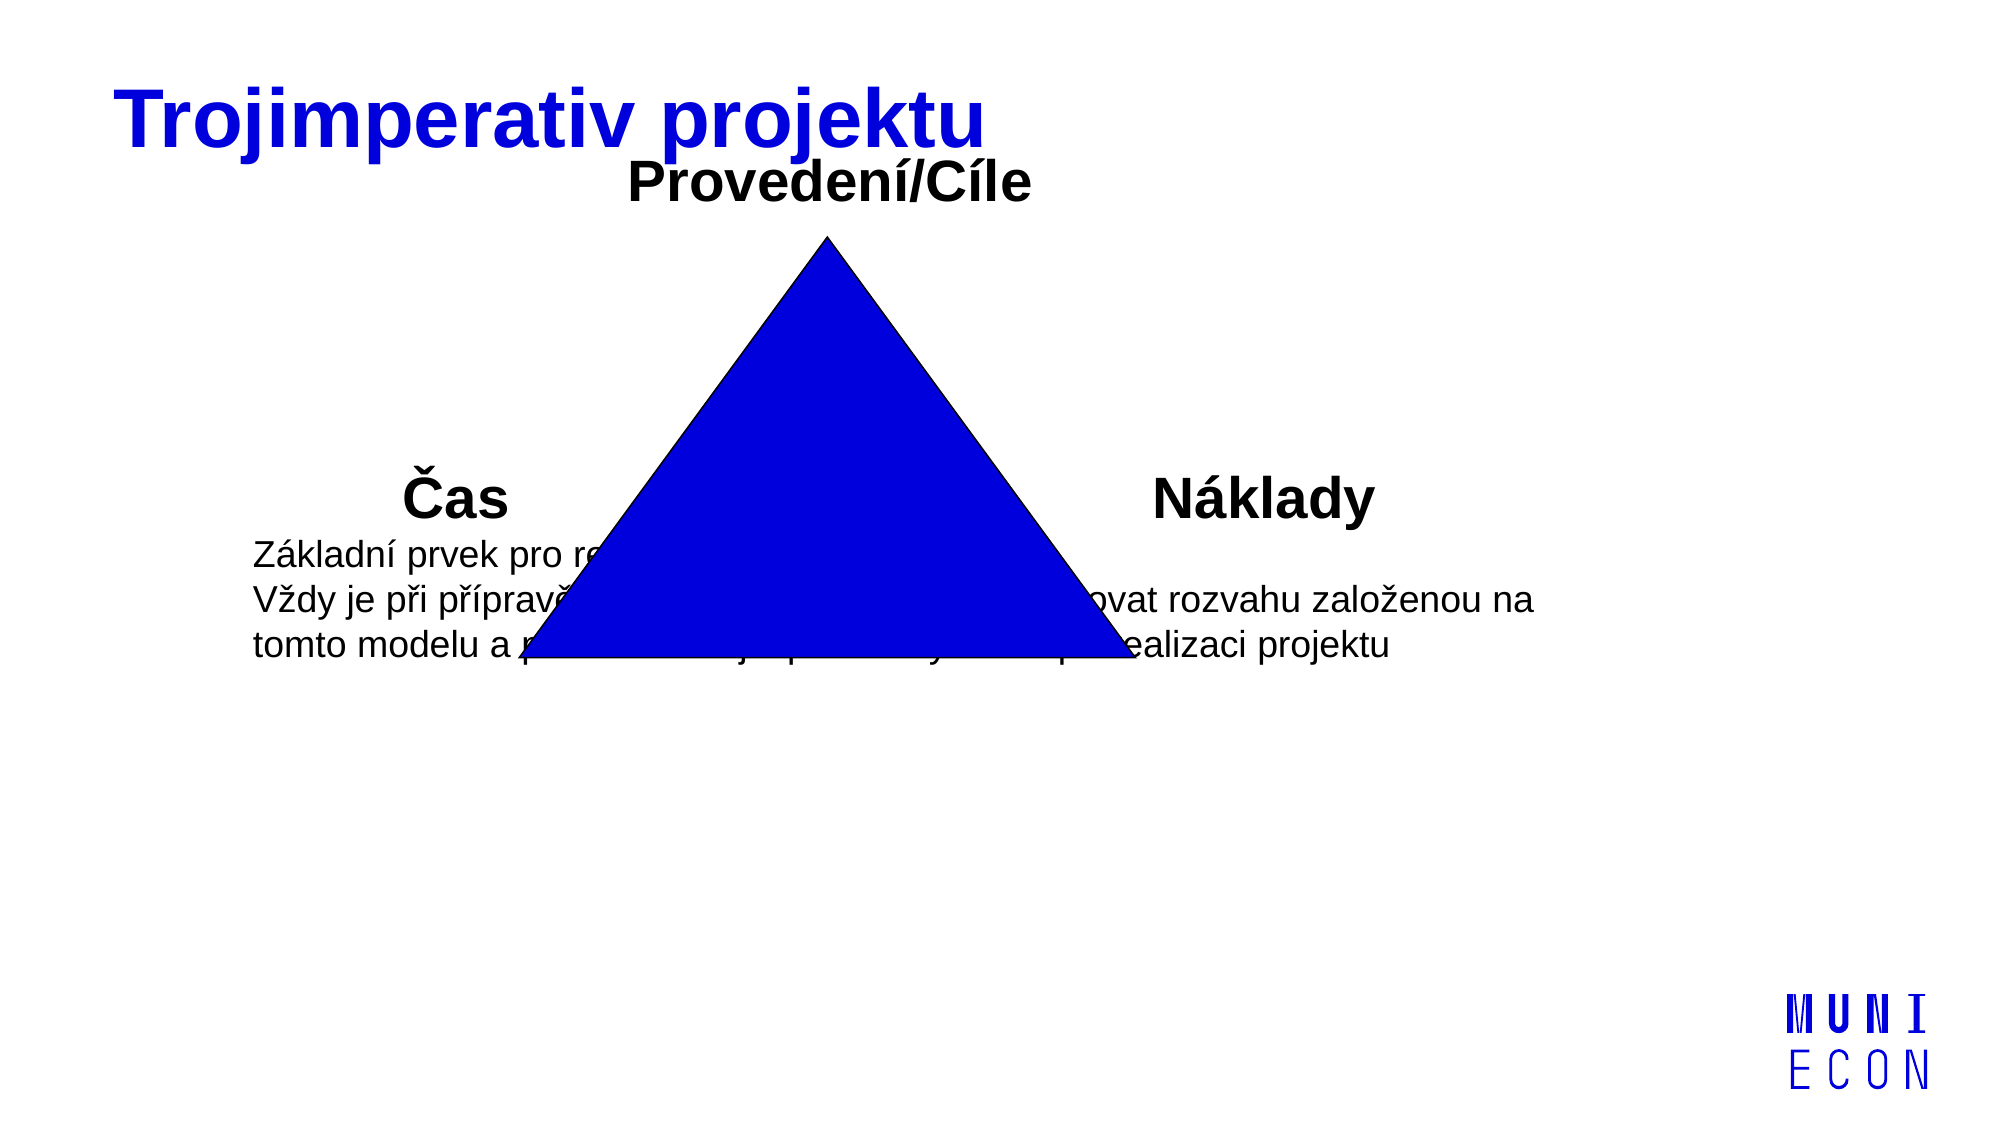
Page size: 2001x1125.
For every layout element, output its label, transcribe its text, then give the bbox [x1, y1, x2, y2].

title Trojimperativ projektu [113, 80, 1441, 187]
list Provedení/Cíle Čas Náklady Základní prvek pro realizaci úspěšného projektu Vždy je při přípravě zcela základním prvkem realizovat rozvahu založenou na tomto modelu a průběžně troijimperativ využívat při realizaci projektu [252, 175, 1552, 891]
text_box [519, 237, 1136, 658]
